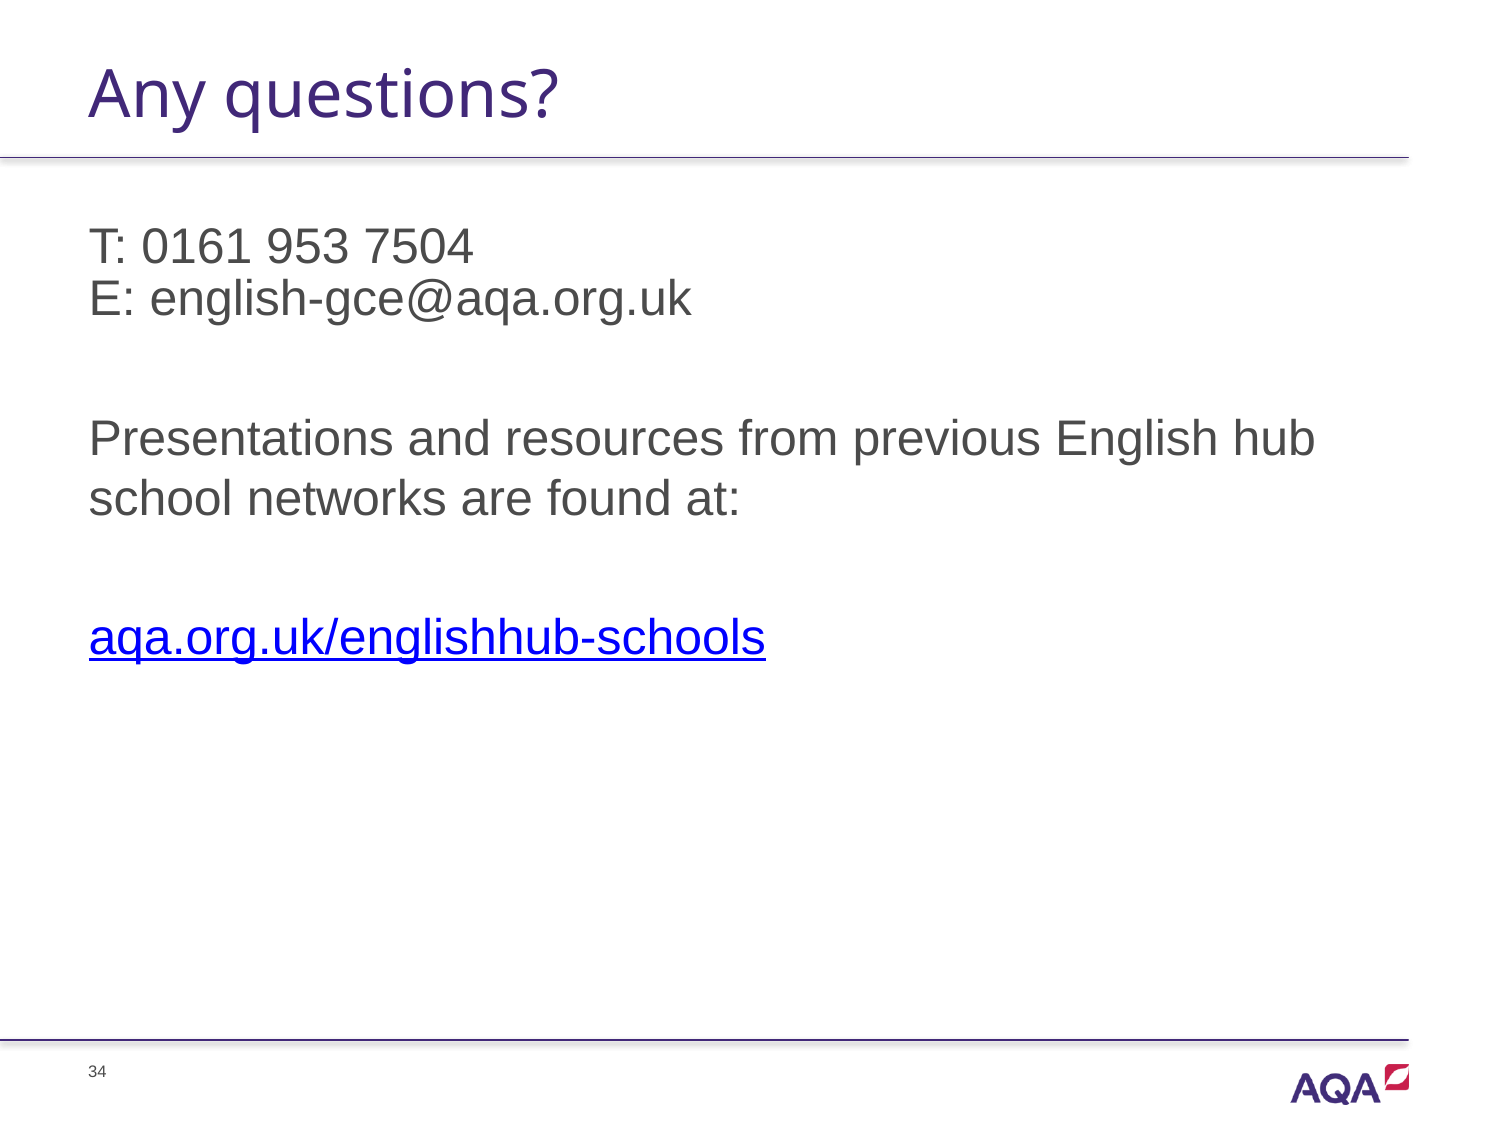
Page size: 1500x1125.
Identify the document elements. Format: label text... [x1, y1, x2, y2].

title Any questions? [88, 72, 1409, 144]
list T: 0161 953 7504 E: english-gce@aqa.org.uk Presentations and resources from previous English hub school networks are found at: aqa.org.uk/englishhub-schools [88, 231, 1409, 587]
picture [1290, 1064, 1409, 1105]
text_box 34 [88, 1059, 195, 1100]
